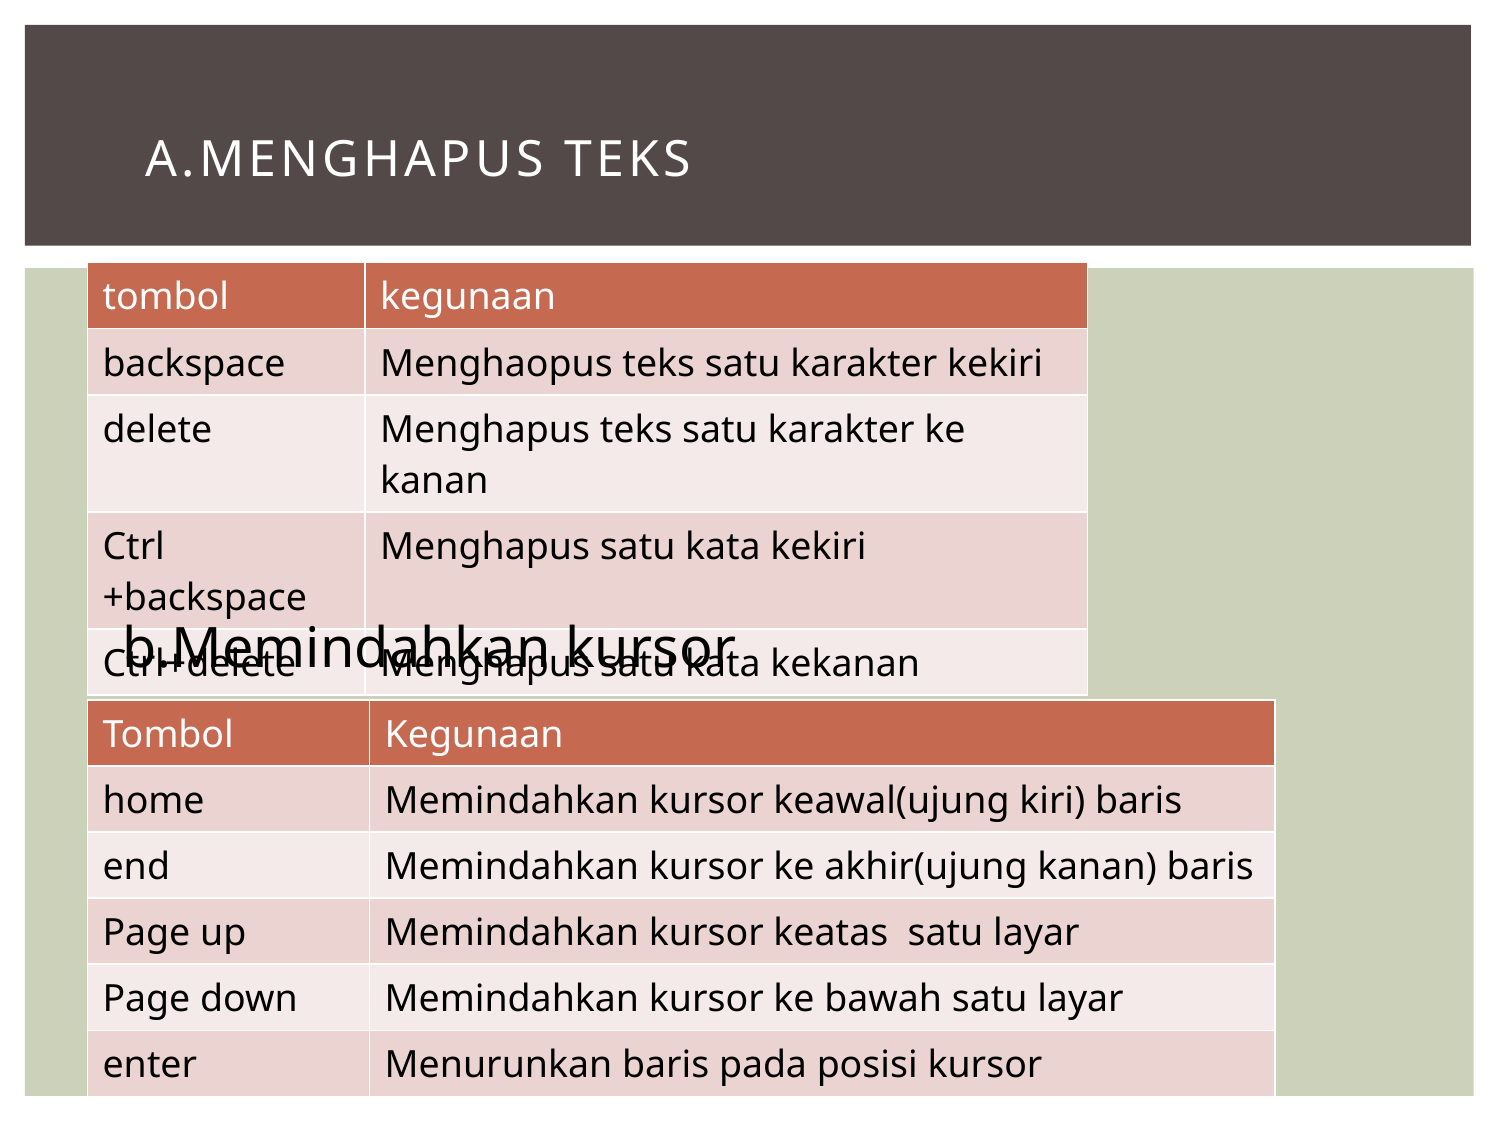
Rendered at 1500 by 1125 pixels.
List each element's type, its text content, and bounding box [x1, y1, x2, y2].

table_cell Menghapus satu kata kekanan [366, 630, 1087, 694]
table_header Kegunaan [370, 701, 1274, 765]
title a.Menghapus teks [75, 45, 763, 200]
text_box b.Memindahkan kursor [86, 600, 774, 693]
table_cell Menghaopus teks satu karakter kekiri [366, 329, 1087, 394]
table_cell delete [88, 396, 364, 511]
table_cell Memindahkan kursor ke akhir(ujung kanan) baris [370, 833, 1274, 897]
table_cell Ctrl +backspace [88, 513, 364, 600]
table_cell home [88, 767, 369, 831]
table_cell Menurunkan baris pada posisi kursor [370, 1031, 1274, 1096]
table_cell Page up [88, 899, 369, 963]
table_header Tombol [88, 701, 369, 765]
table_cell end [88, 833, 369, 897]
table_cell Menghapus satu kata kekiri [366, 513, 1087, 628]
table_cell enter [88, 1031, 369, 1096]
table_cell Memindahkan kursor keawal(ujung kiri) baris [370, 767, 1274, 831]
table_cell Page down [88, 965, 369, 1030]
table_header tombol [88, 263, 364, 328]
table_cell Menghapus teks satu karakter ke kanan [366, 396, 1087, 511]
table_cell Memindahkan kursor keatas satu layar [370, 899, 1274, 963]
table_header kegunaan [366, 263, 1087, 328]
table_cell backspace [88, 329, 364, 394]
table_cell Memindahkan kursor ke bawah satu layar [370, 965, 1274, 1030]
